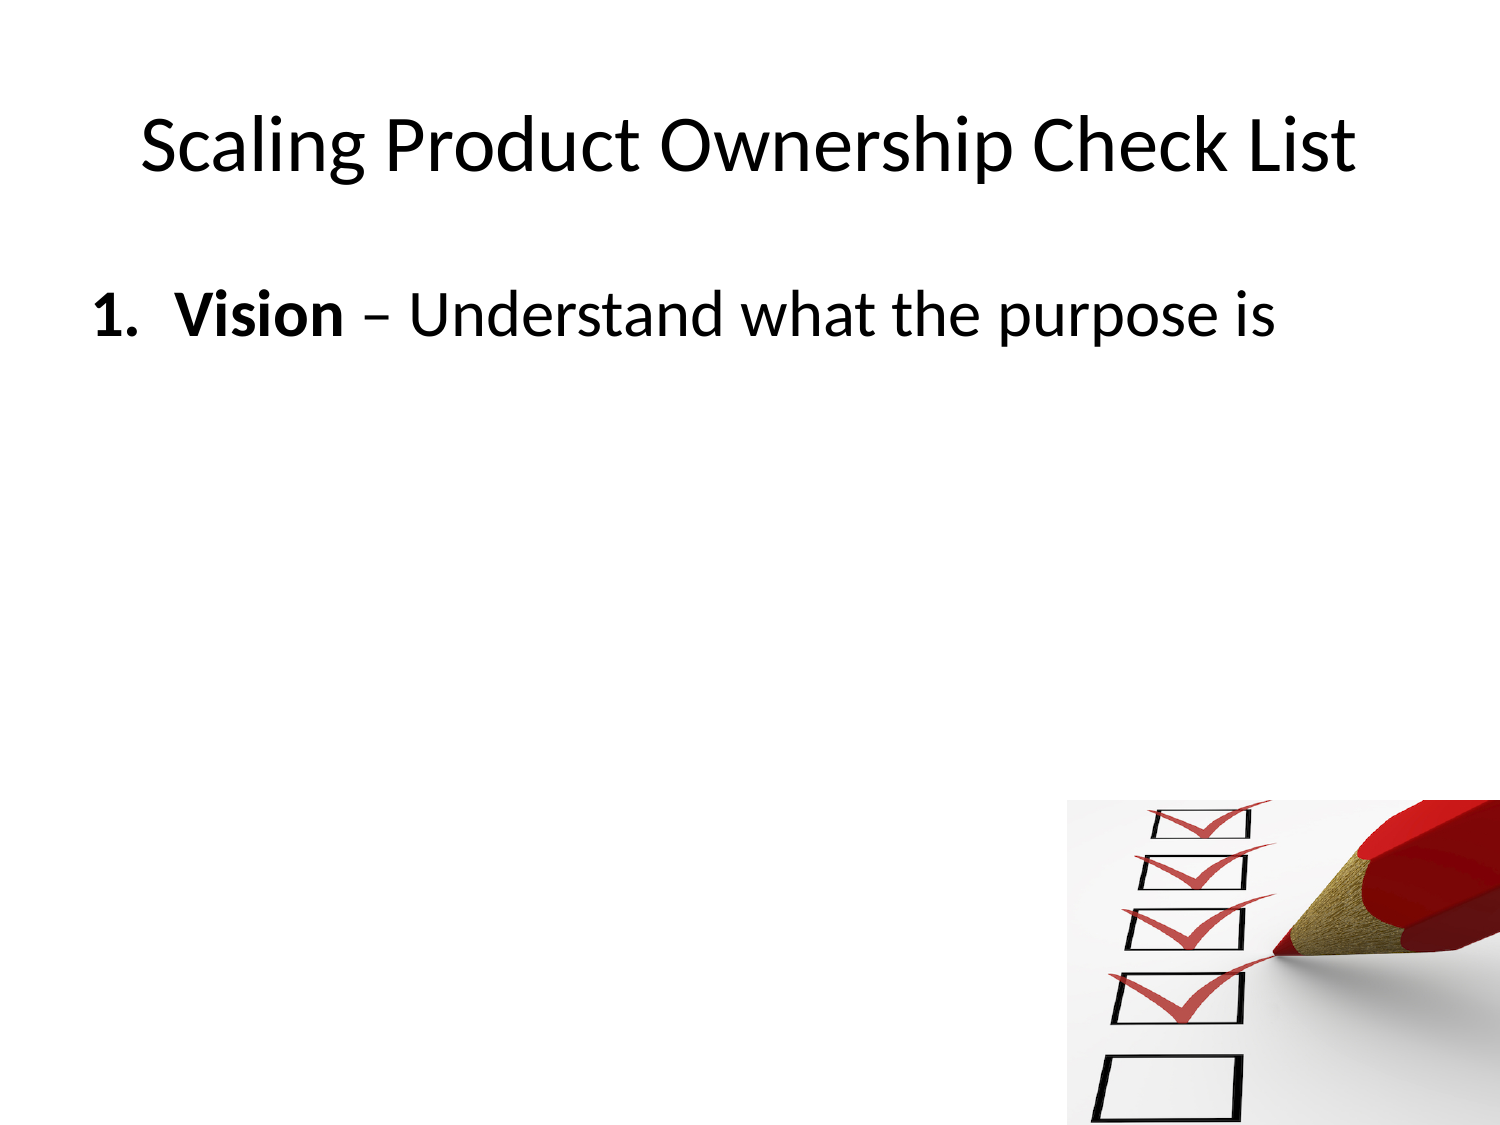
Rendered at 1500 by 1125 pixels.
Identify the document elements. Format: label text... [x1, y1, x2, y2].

title Scaling Product Ownership Check List [75, 45, 1425, 233]
picture [1067, 800, 1500, 1125]
list Vision – Understand what the purpose is [75, 262, 1425, 1005]
